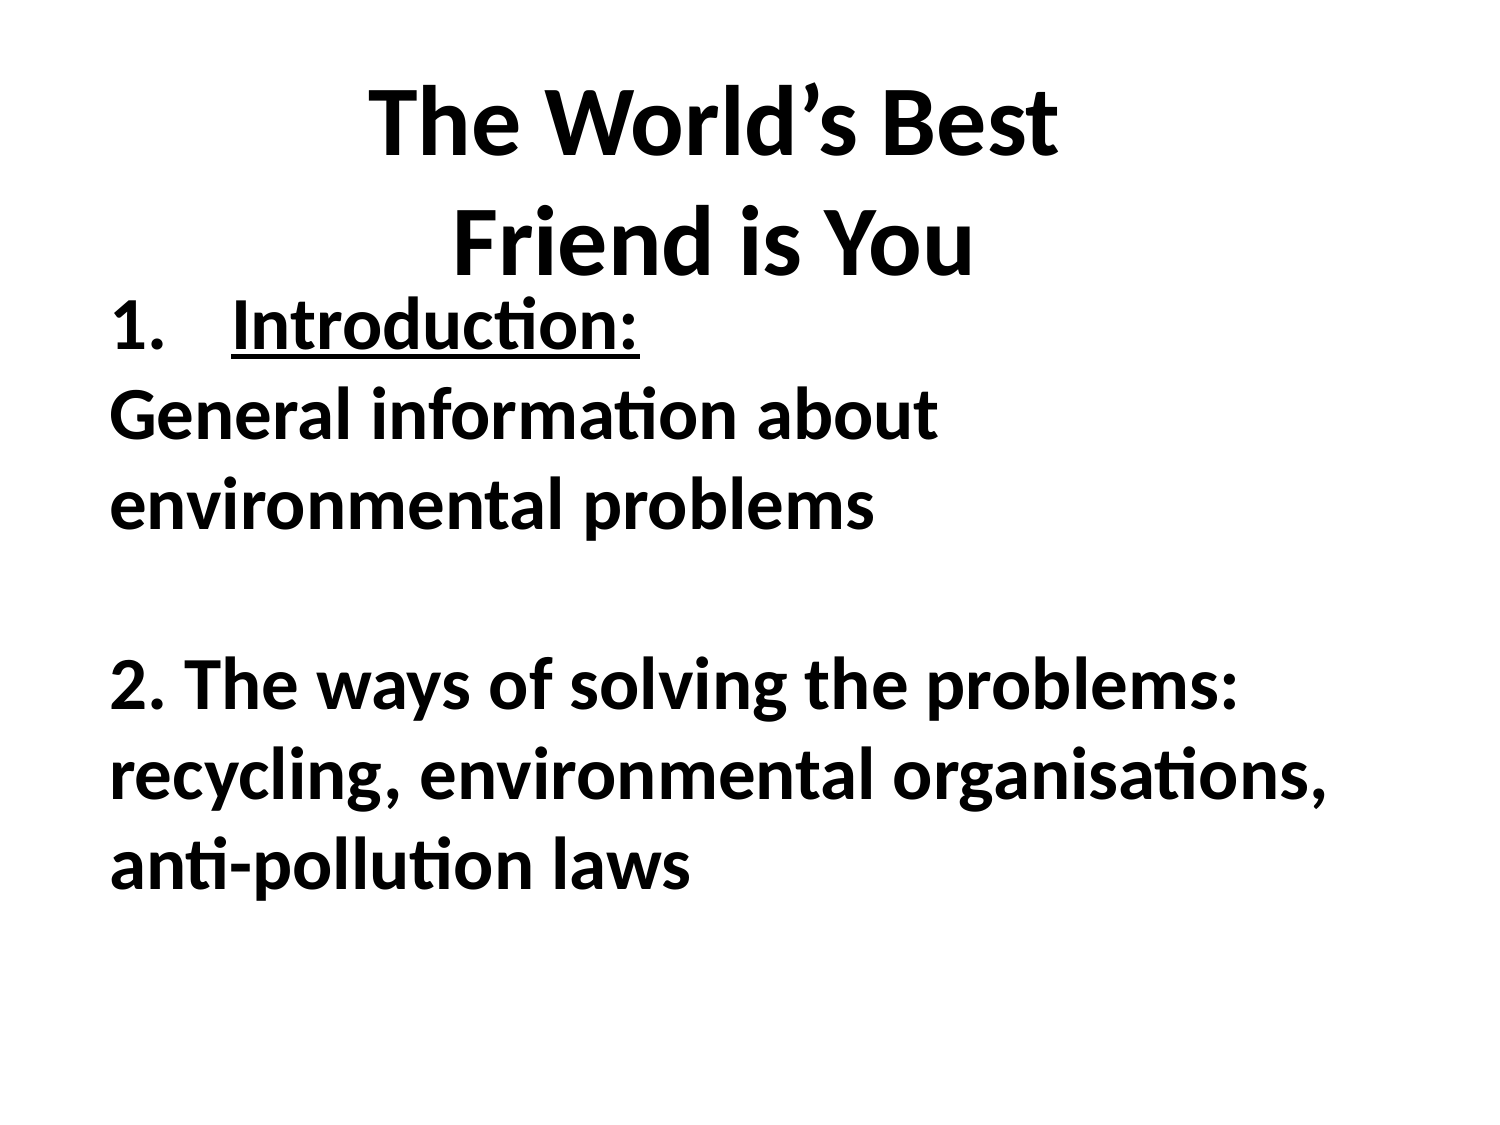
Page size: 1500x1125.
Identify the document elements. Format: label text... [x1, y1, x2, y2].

text_box Introduction: General information about environmental problems 2. The ways of solving the problems: recycling, environmental organisations, anti-pollution laws [94, 267, 1418, 1002]
title The World’s Best Friend is You [88, 54, 1364, 296]
